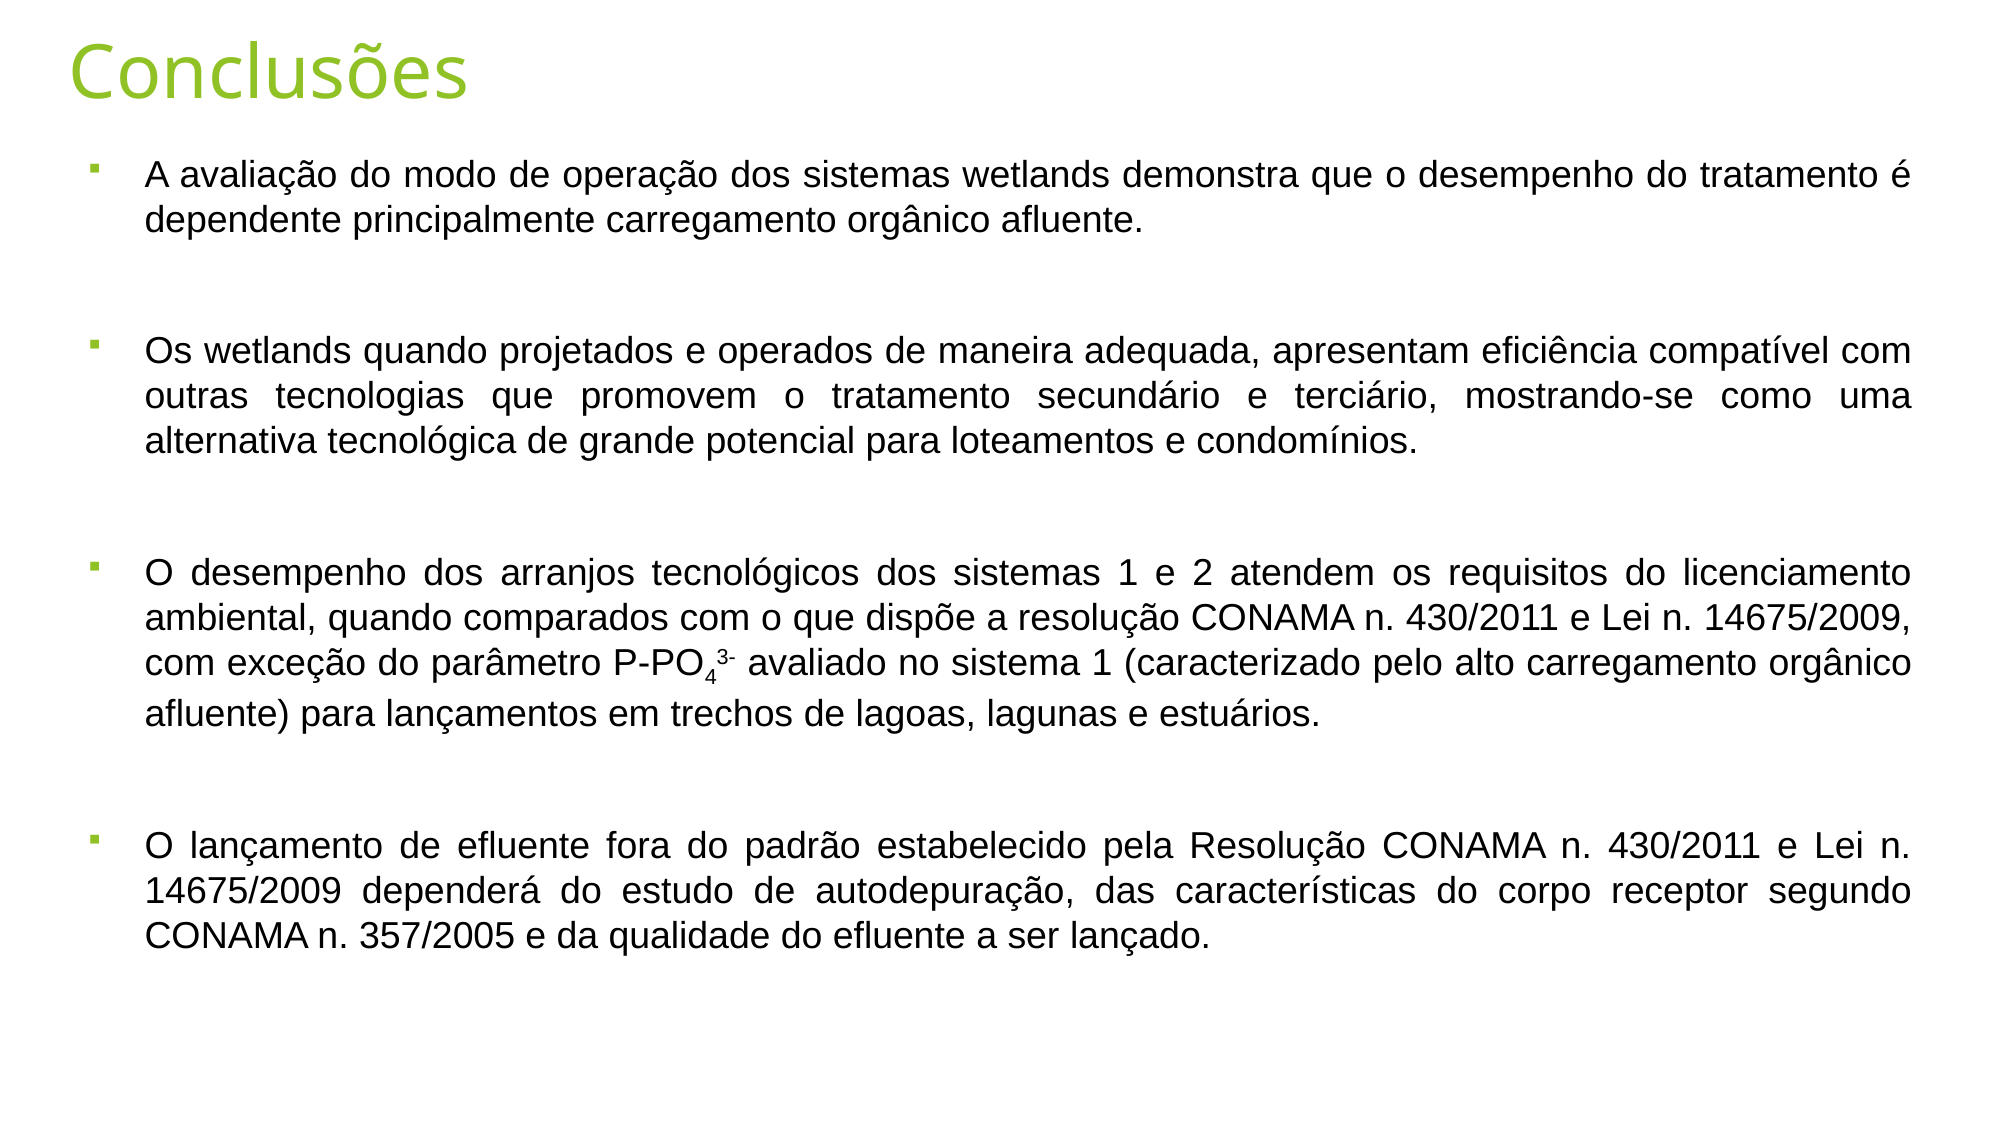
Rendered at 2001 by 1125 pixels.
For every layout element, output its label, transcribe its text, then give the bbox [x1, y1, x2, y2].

text_box Conclusões [54, 16, 1465, 234]
text_box A avaliação do modo de operação dos sistemas wetlands demonstra que o desempenho do tratamento é dependente principalmente carregamento orgânico afluente. Os wetlands quando projetados e operados de maneira adequada, apresentam eficiência compatível com outras tecnologias que promovem o tratamento secundário e terciário, mostrando-se como uma alternativa tecnológica de grande potencial para loteamentos e condomínios. O desempenho dos arranjos tecnológicos dos sistemas 1 e 2 atendem os requisitos do licenciamento ambiental, quando comparados com o que dispõe a resolução CONAMA n. 430/2011 e Lei n. 14675/2009, com exceção do parâmetro P-PO43- avaliado no sistema 1 (caracterizado pelo alto carregamento orgânico afluente) para lançamentos em trechos de lagoas, lagunas e estuários. O lançamento de efluente fora do padrão estabelecido pela Resolução CONAMA n. 430/2011 e Lei n. 14675/2009 dependerá do estudo de autodepuração, das características do corpo receptor segundo CONAMA n. 357/2005 e da qualidade do efluente a ser lançado. [73, 142, 1927, 964]
